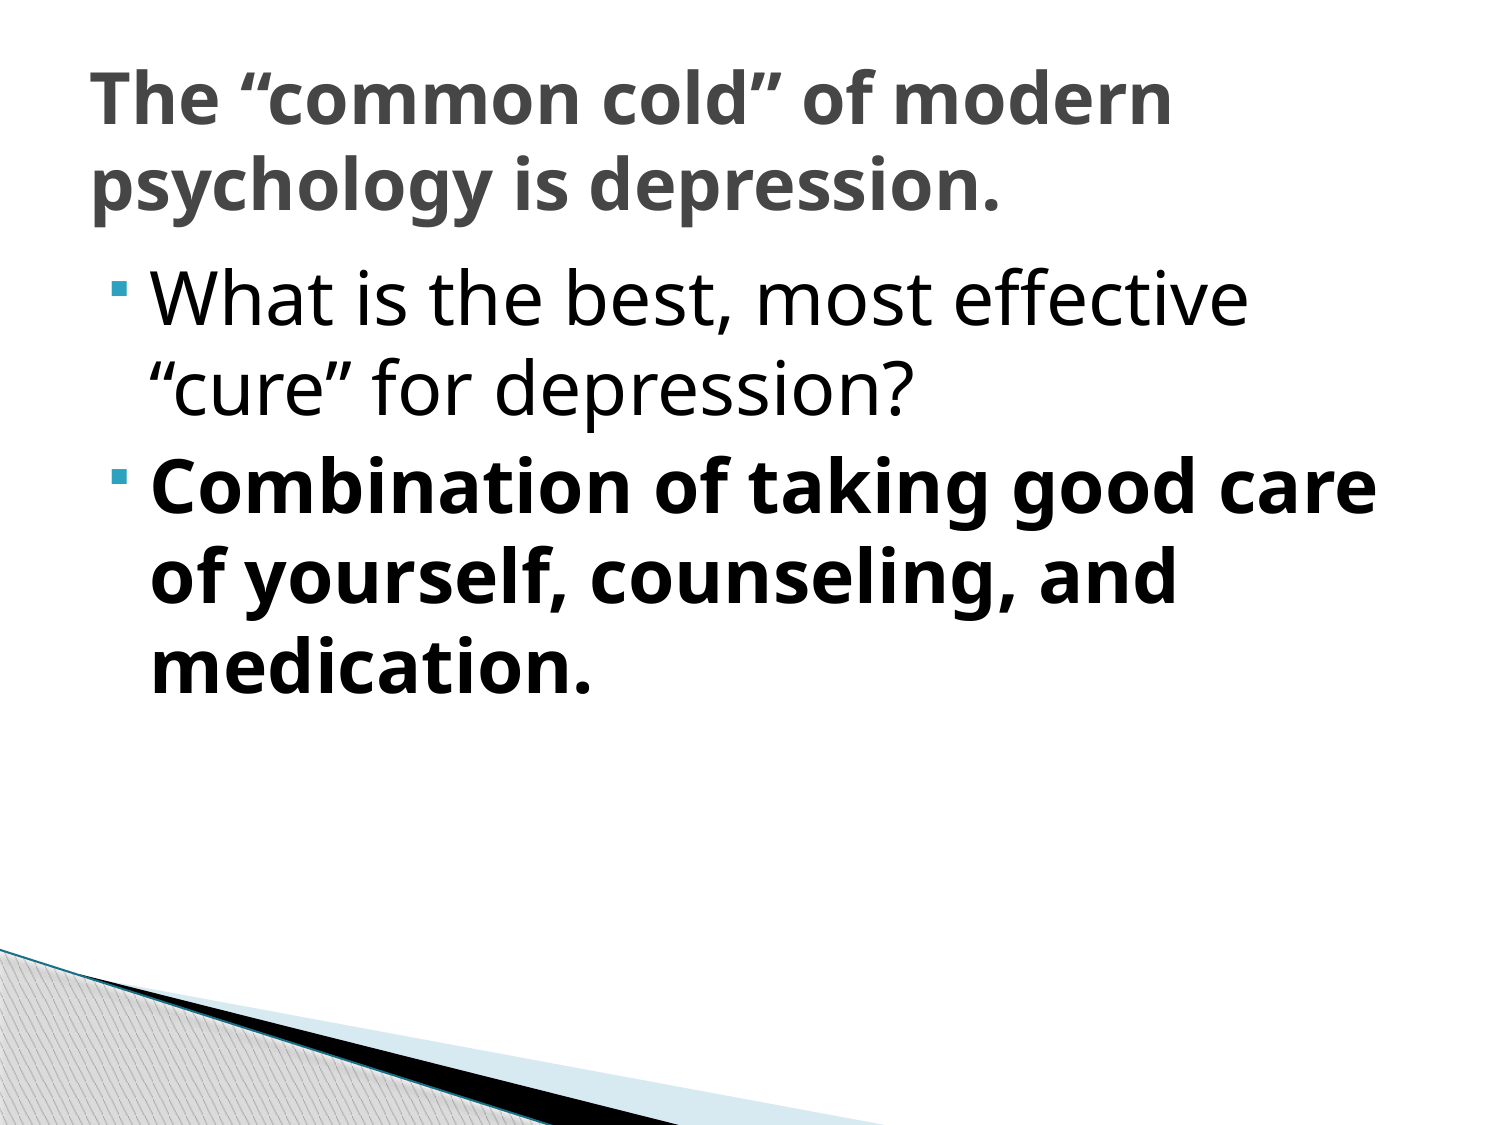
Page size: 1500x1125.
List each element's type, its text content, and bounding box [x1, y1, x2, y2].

list What is the best, most effective “cure” for depression? Combination of taking good care of yourself, counseling, and medication. [75, 243, 1425, 986]
title The “common cold” of modern psychology is depression. [75, 45, 1425, 233]
